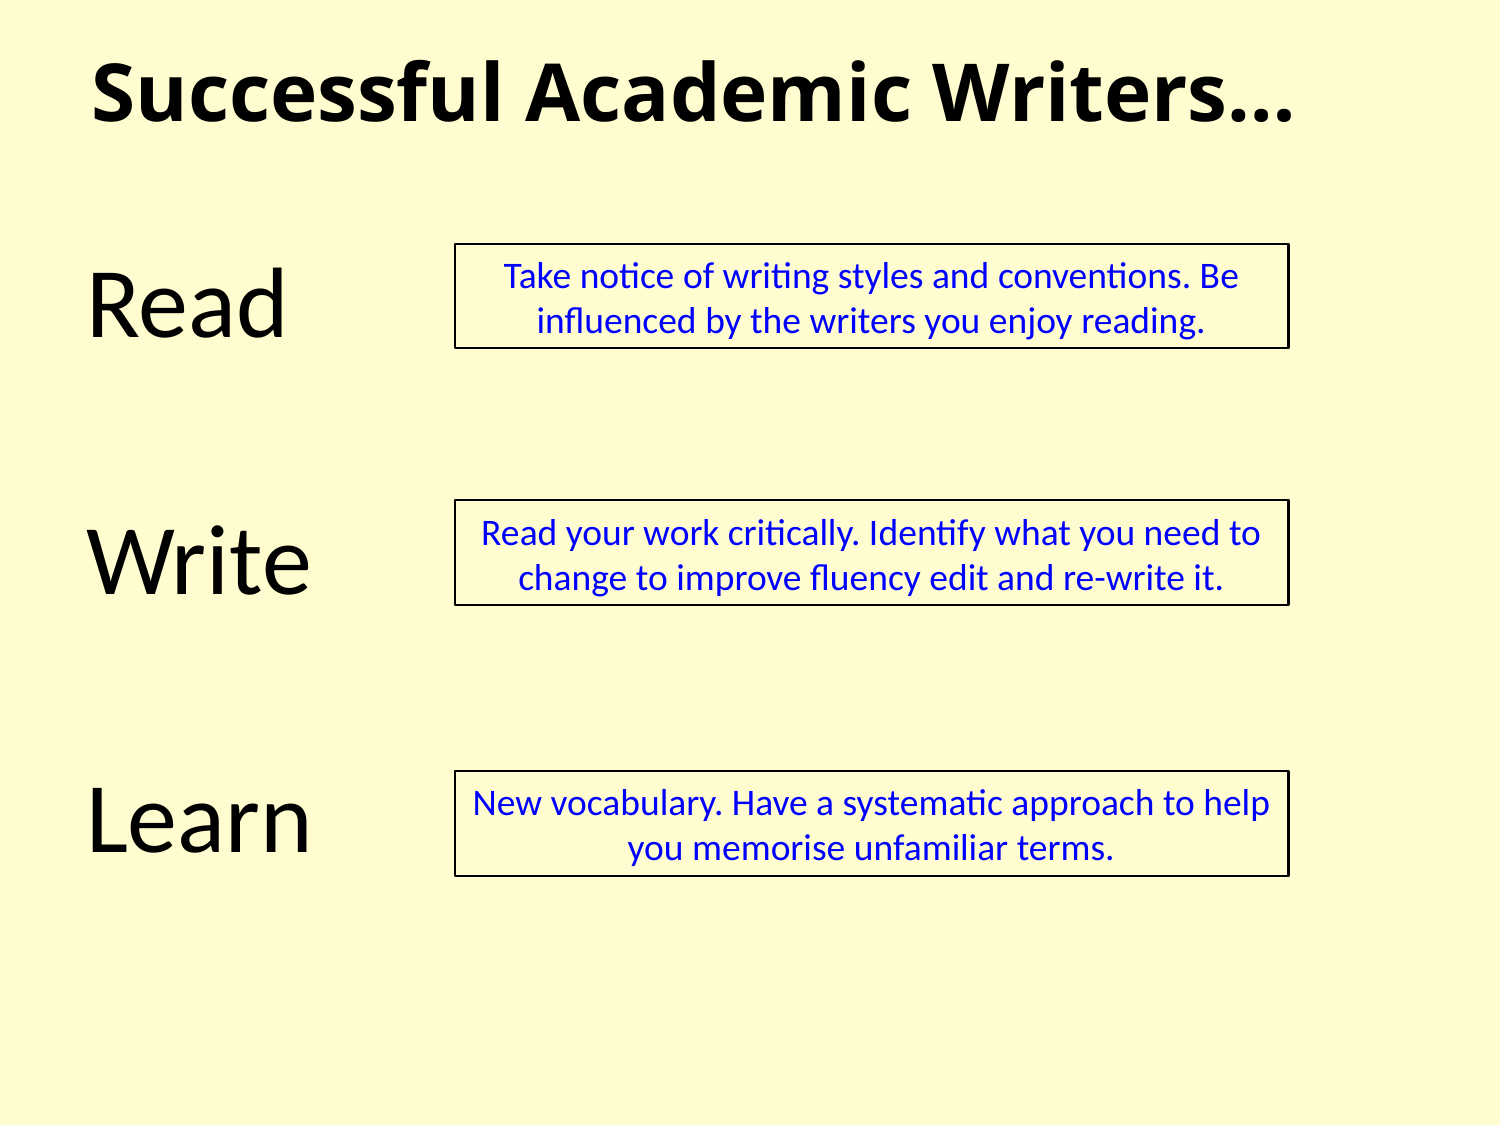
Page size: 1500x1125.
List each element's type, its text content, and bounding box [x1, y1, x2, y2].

list Read Write Learn [53, 243, 1404, 988]
text_box Take notice of writing styles and conventions. Be influenced by the writers you enjoy reading. [454, 243, 1289, 349]
text_box Read your work critically. Identify what you need to change to improve fluency edit and re-write it. [454, 500, 1289, 606]
title Successful Academic Writers… [76, 19, 1427, 173]
text_box New vocabulary. Have a systematic approach to help you memorise unfamiliar terms. [454, 770, 1289, 876]
